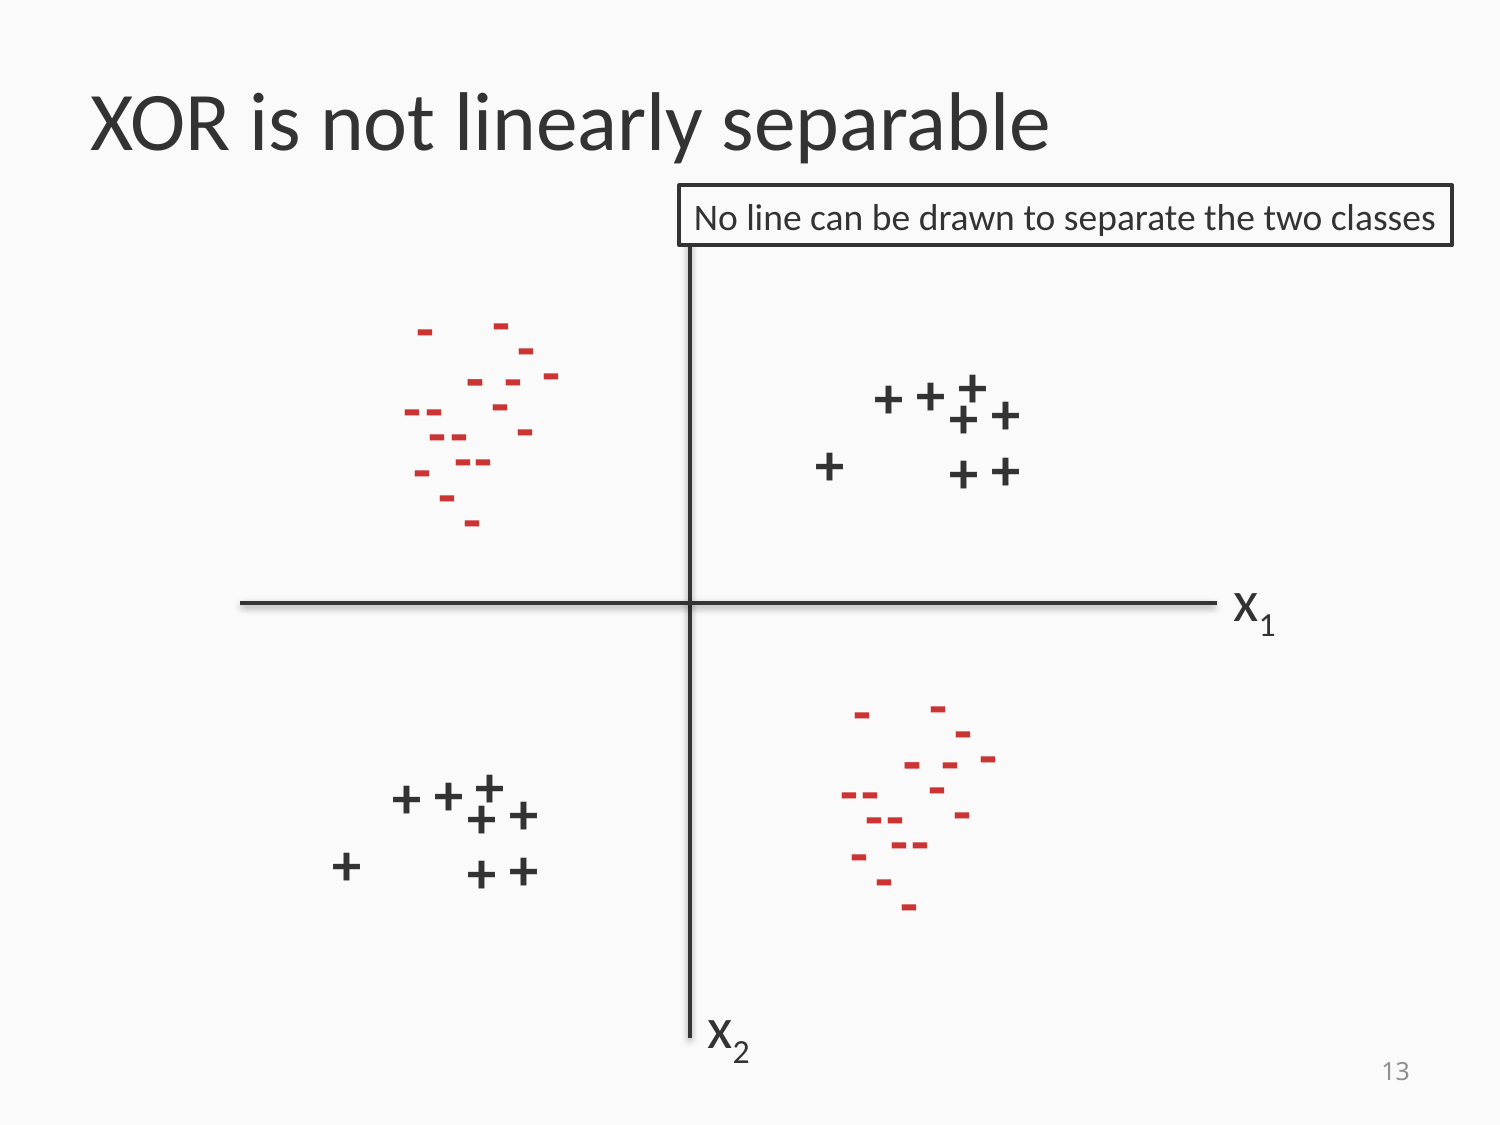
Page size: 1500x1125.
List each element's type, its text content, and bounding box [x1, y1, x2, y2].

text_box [388, 277, 577, 562]
text_box x1 [1218, 556, 1291, 651]
text_box x2 [692, 983, 765, 1078]
title XOR is not linearly separable [75, 23, 1425, 211]
text_box No line can be drawn to separate the two classes [677, 183, 1454, 247]
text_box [799, 341, 1037, 514]
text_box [317, 741, 554, 914]
slide_number 13 [1074, 1042, 1425, 1103]
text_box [825, 660, 1013, 945]
